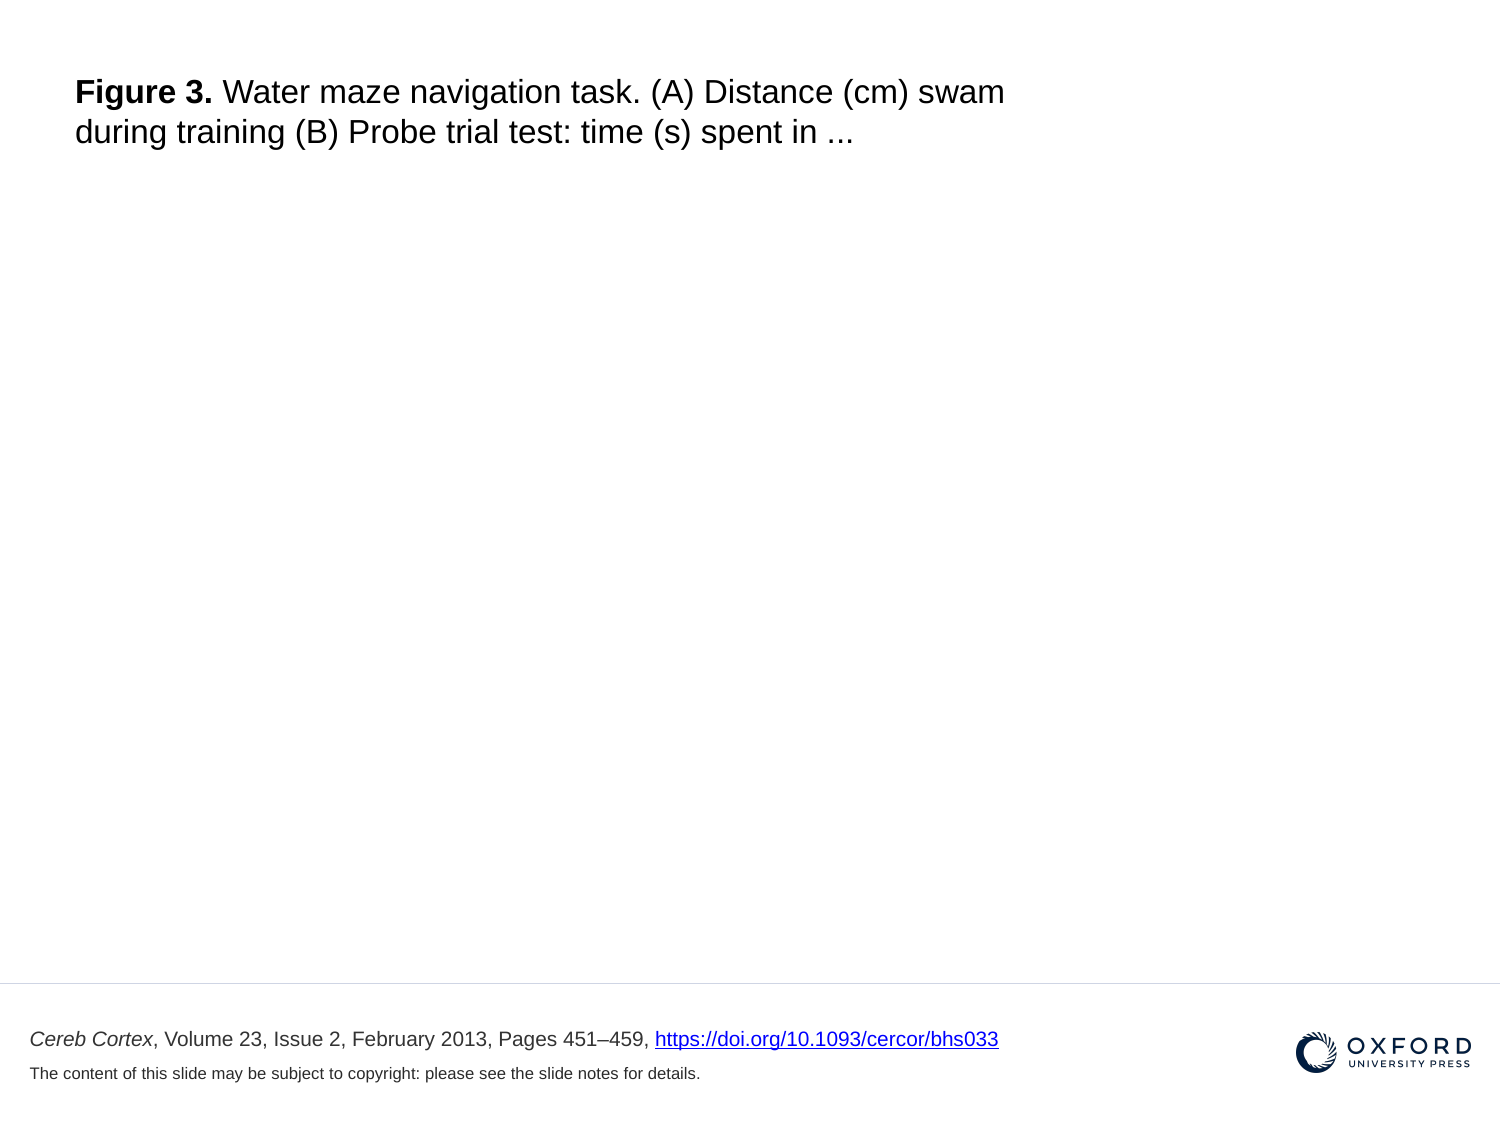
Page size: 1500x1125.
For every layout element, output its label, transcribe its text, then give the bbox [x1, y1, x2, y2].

footer Cereb Cortex, Volume 23, Issue 2, February 2013, Pages 451–459, https://doi.org/10.1093/cercor/bhs033 The content of this slide may be subject to copyright: please see the slide notes for details. [0, 983, 1260, 1125]
title Figure 3. Water maze navigation task. (A) Distance (cm) swam during training (B) Probe trial test: time (s) spent in ... [75, 69, 1078, 171]
picture [1296, 1032, 1471, 1073]
